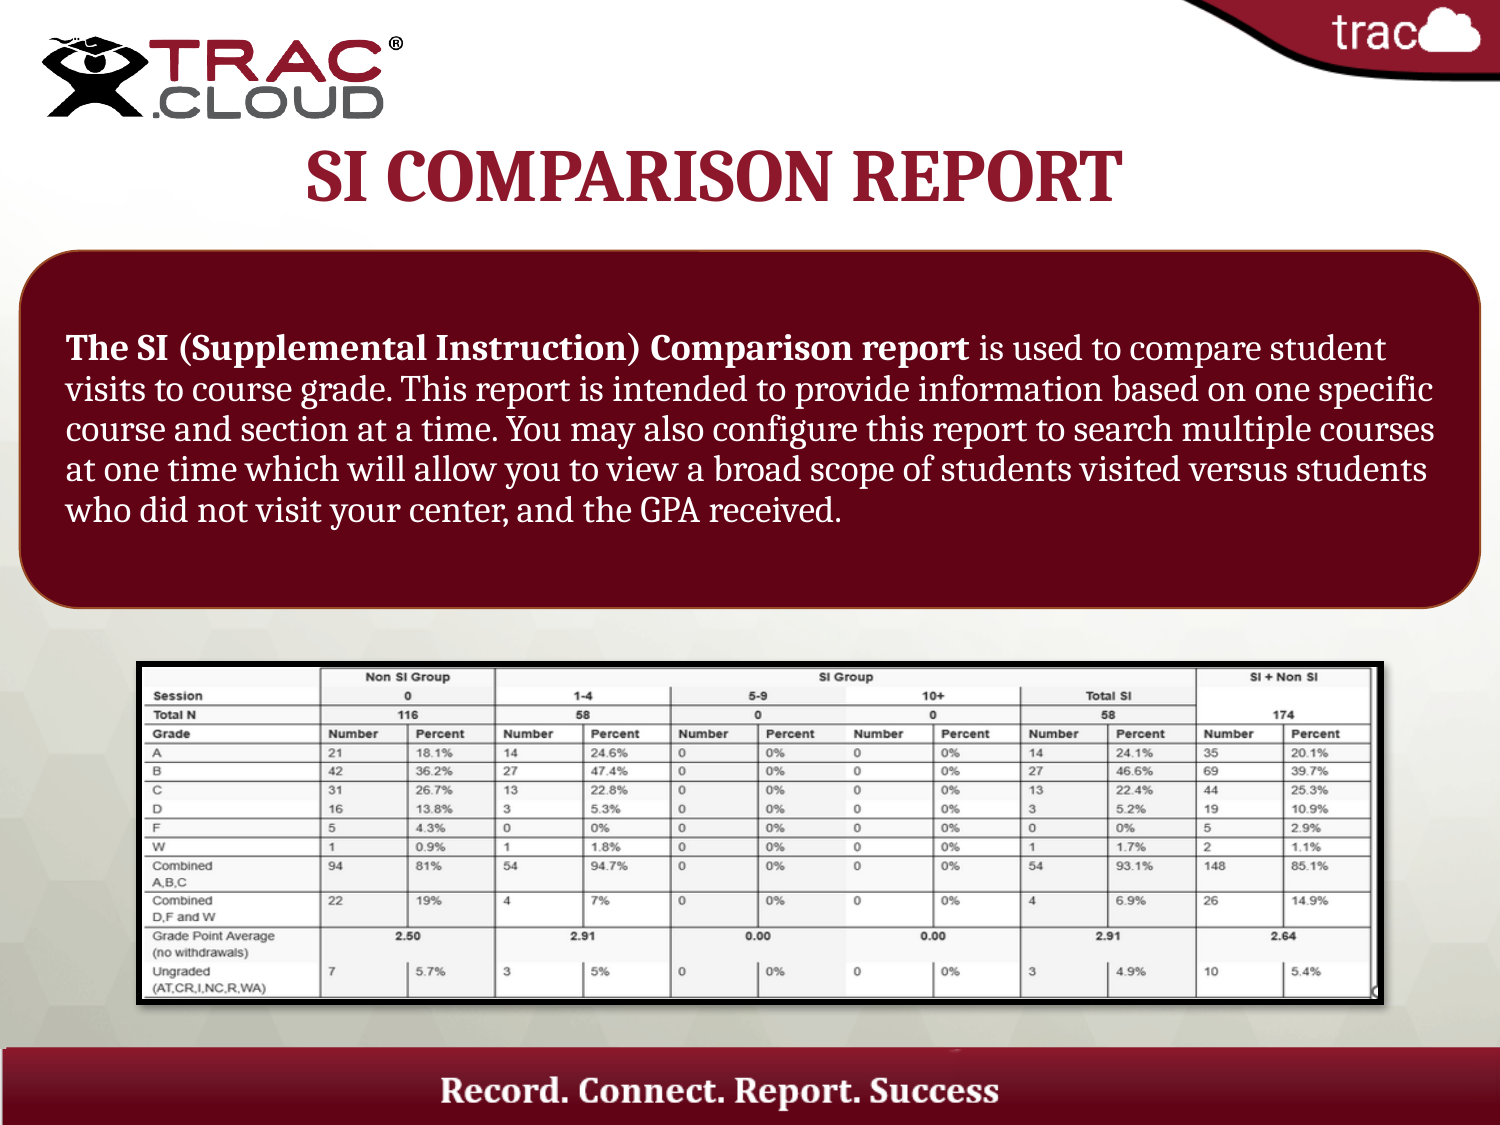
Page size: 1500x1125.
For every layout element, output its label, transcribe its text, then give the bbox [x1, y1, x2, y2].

picture [1141, 0, 1500, 116]
picture [0, 28, 1500, 1125]
title SI Comparison Report [292, 125, 1208, 212]
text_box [19, 212, 1481, 620]
